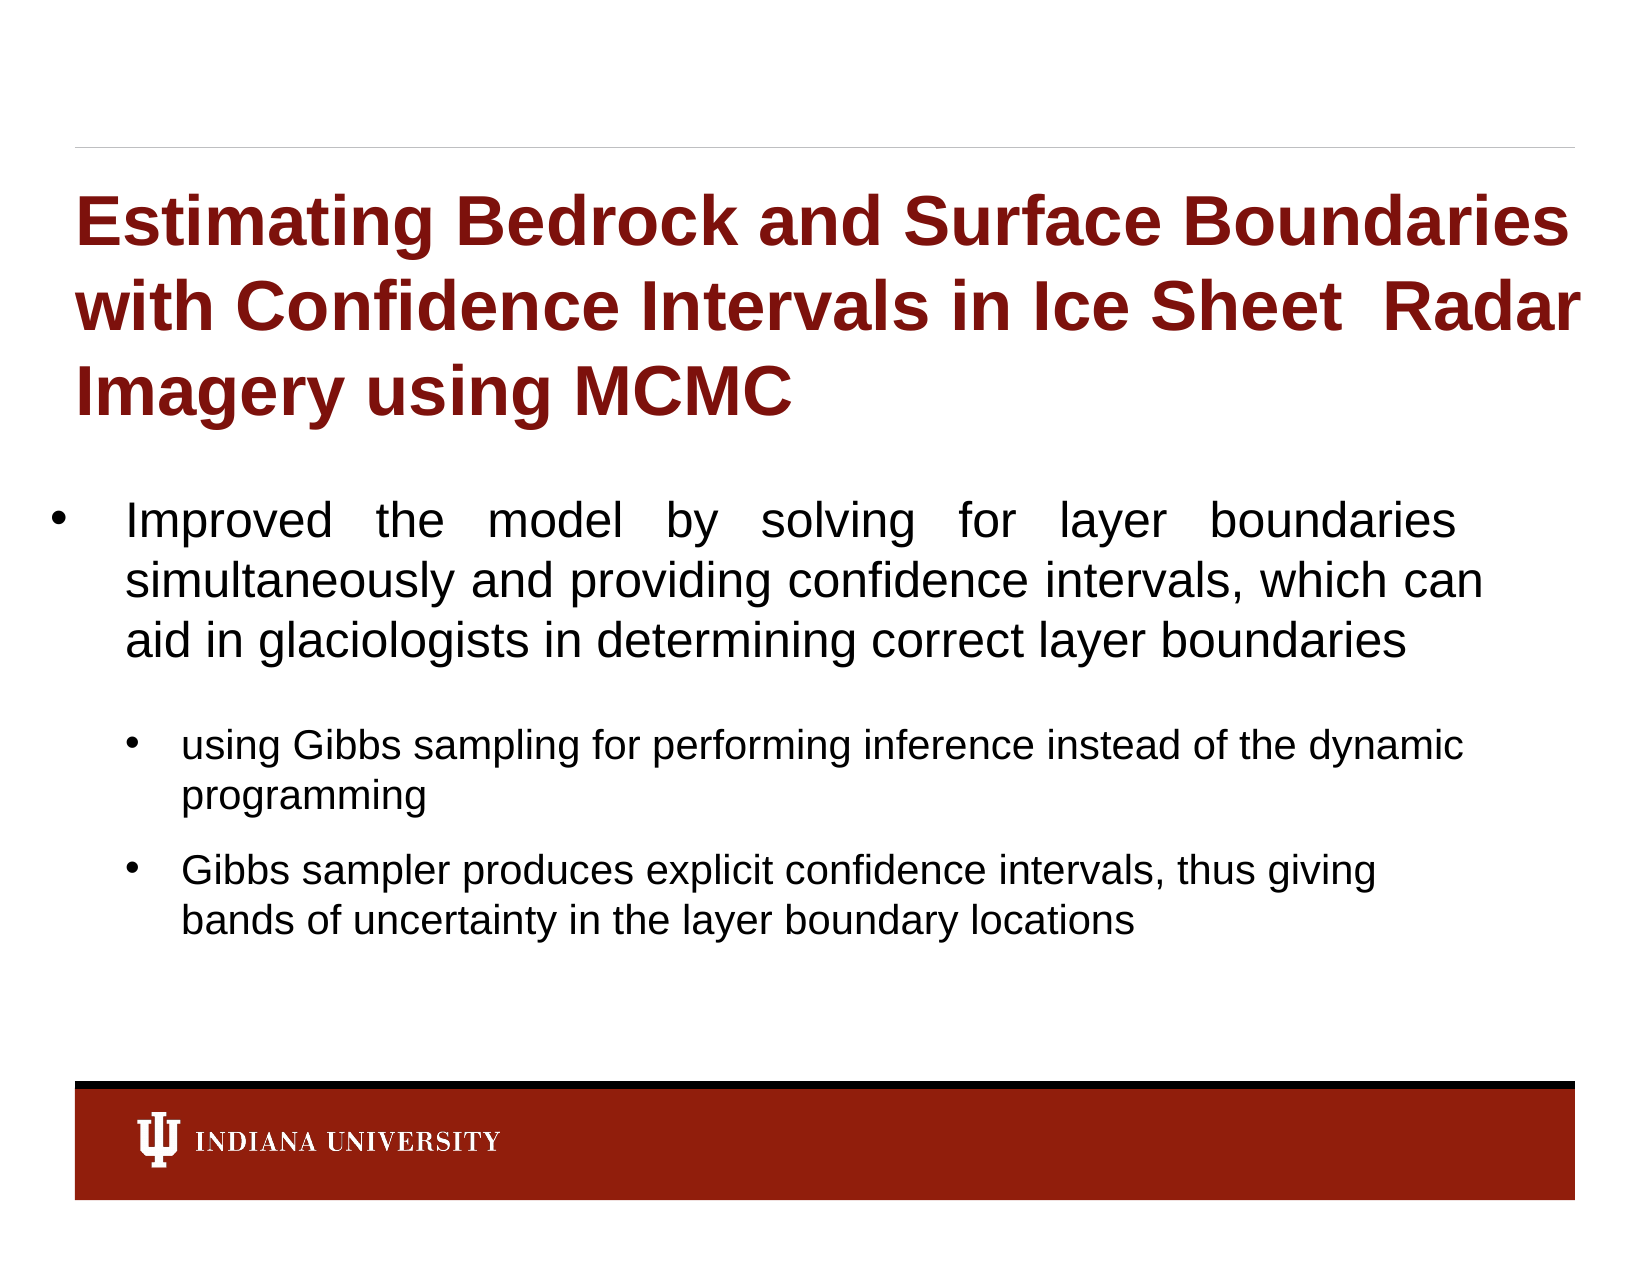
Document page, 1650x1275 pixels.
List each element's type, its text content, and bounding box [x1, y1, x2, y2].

picture [137, 1112, 500, 1173]
list Improved the model by solving for layer boundaries simultaneously and providing confidence intervals, which can aid in glaciologists in determining correct layer boundaries using Gibbs sampling for performing inference instead of the dynamic programming Gibbs sampler produces explicit confidence intervals, thus giving bands of uncertainty in the layer boundary locations [50, 487, 1500, 1018]
title Estimating Bedrock and Surface Boundaries with Confidence Intervals in Ice Sheet Radar Imagery using MCMC [75, 174, 1613, 433]
